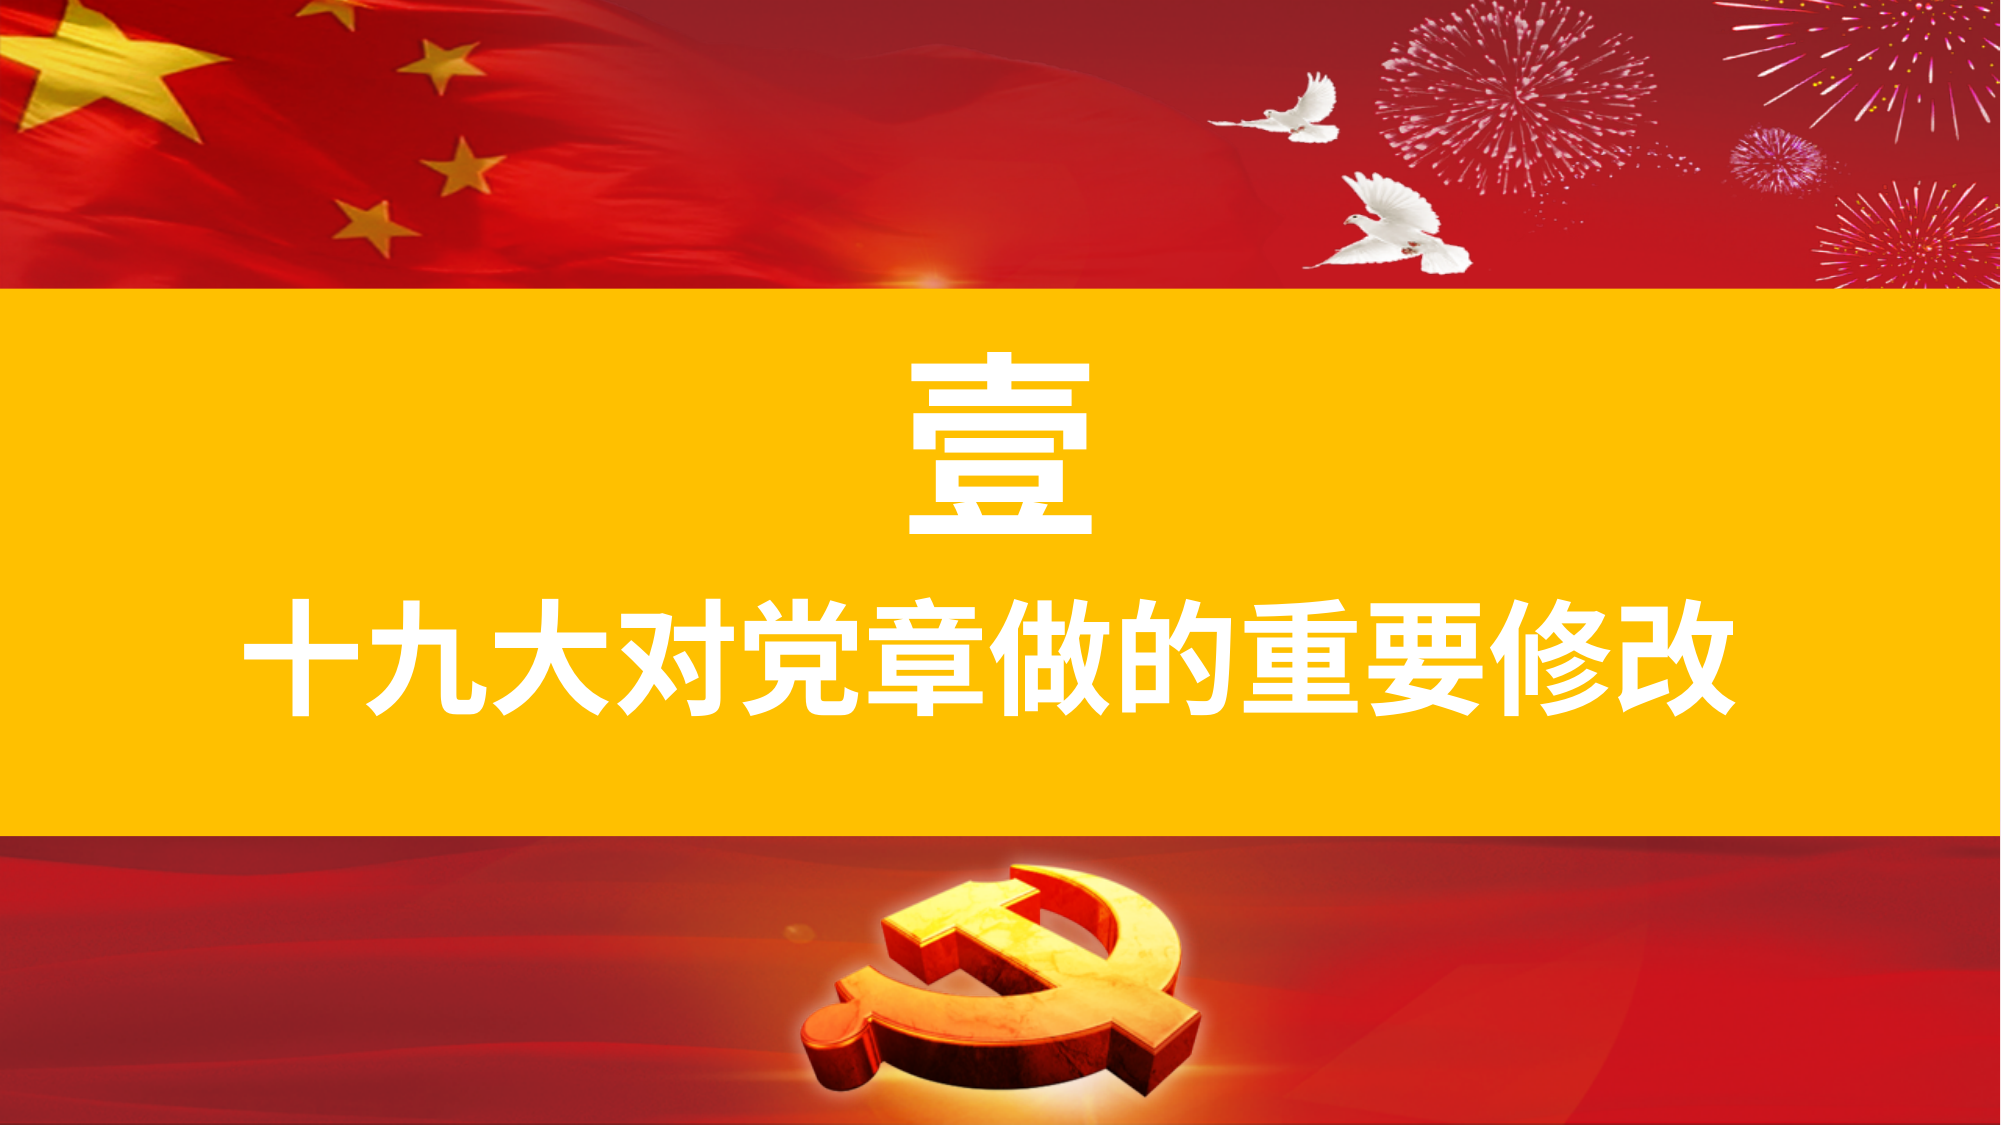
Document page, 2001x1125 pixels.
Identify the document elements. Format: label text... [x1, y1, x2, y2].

text_box 十九大对党章做的重要修改 [224, 572, 1776, 738]
picture [0, 0, 2001, 1125]
text_box 壹 [885, 314, 1115, 570]
